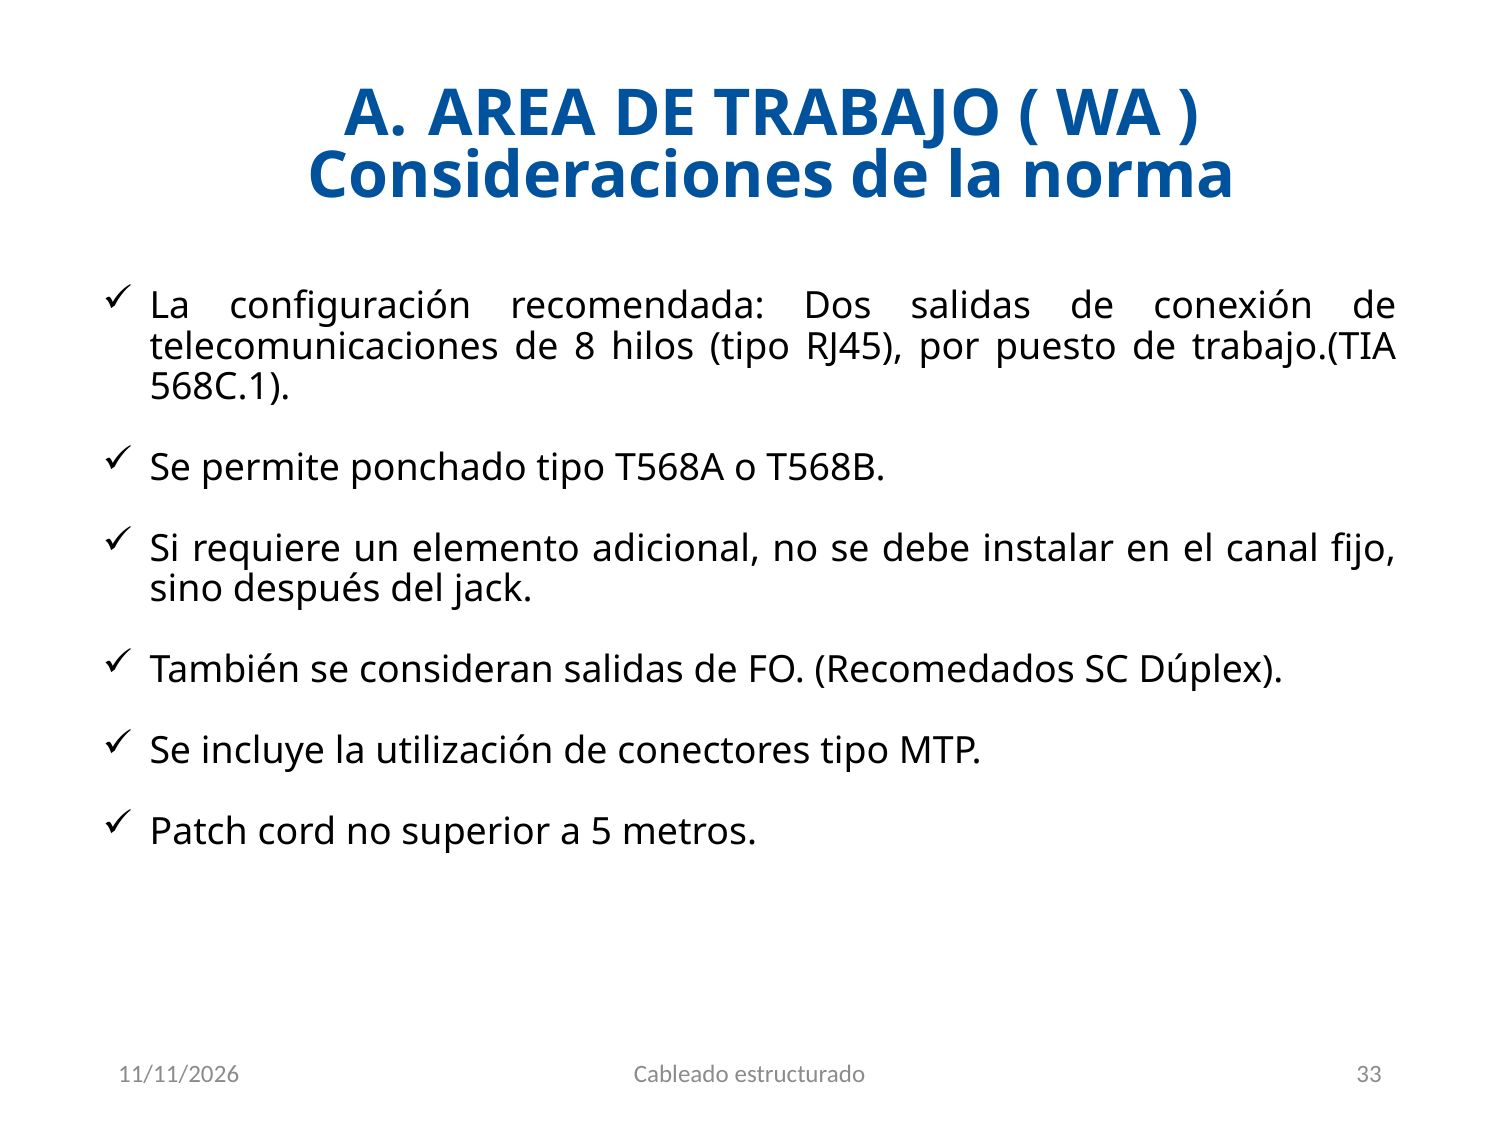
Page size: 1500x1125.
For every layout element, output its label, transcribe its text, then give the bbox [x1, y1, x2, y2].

text_box AREA DE TRABAJO ( WA ) Consideraciones de la norma [206, 78, 1338, 217]
text_box La configuración recomendada: Dos salidas de conexión de telecomunicaciones de 8 hilos (tipo RJ45), por puesto de trabajo.(TIA 568C.1). Se permite ponchado tipo T568A o T568B. Si requiere un elemento adicional, no se debe instalar en el canal fijo, sino después del jack. También se consideran salidas de FO. (Recomedados SC Dúplex). Se incluye la utilización de conectores tipo MTP. Patch cord no superior a 5 metros. [87, 278, 1413, 946]
slide_number 33 [1059, 1042, 1397, 1103]
footer Cableado estructurado [496, 1042, 1004, 1103]
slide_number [103, 1042, 441, 1103]
